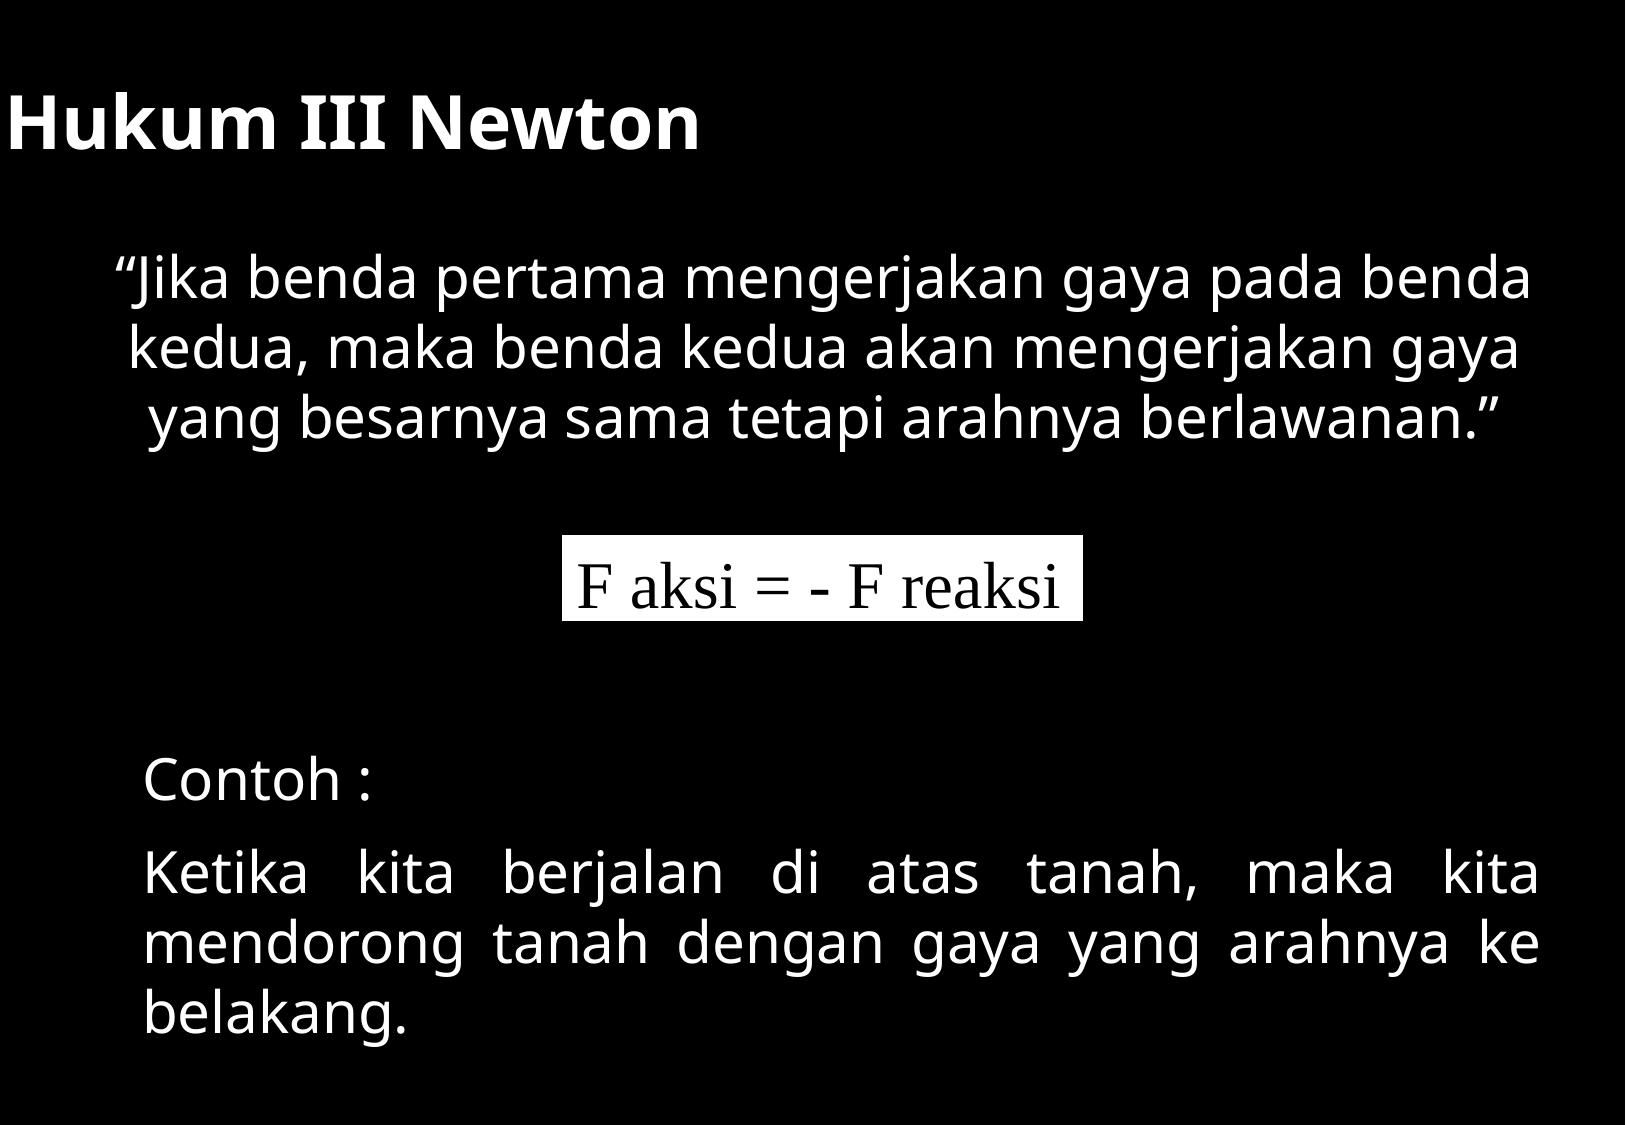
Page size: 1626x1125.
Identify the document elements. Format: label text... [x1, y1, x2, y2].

text_box Hukum III Newton [0, 66, 740, 172]
text_box Contoh : Ketika kita berjalan di atas tanah, maka kita mendorong tanah dengan gaya yang arahnya ke belakang. [127, 734, 1557, 1053]
text_box F aksi = - F reaksi [561, 534, 1085, 622]
text_box “Jika benda pertama mengerjakan gaya pada benda kedua, maka benda kedua akan mengerjakan gaya yang besarnya sama tetapi arahnya berlawanan.” [91, 232, 1557, 458]
